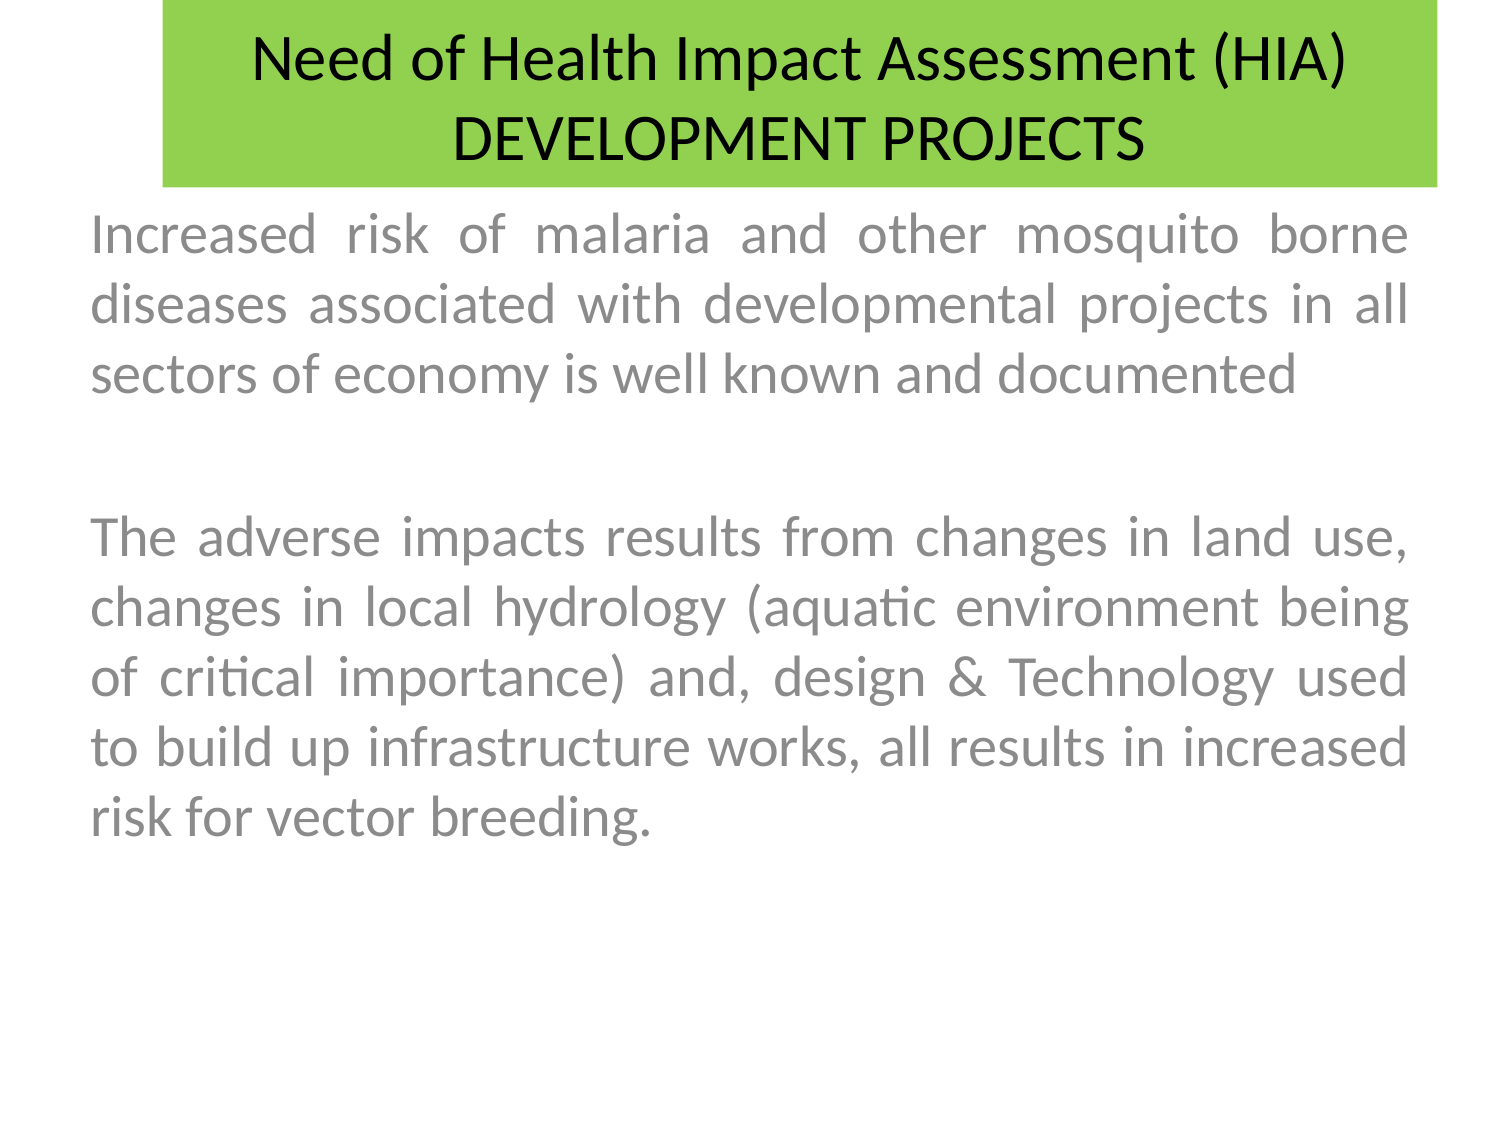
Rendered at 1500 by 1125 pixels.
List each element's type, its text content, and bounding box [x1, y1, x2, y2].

title Need of Health Impact Assessment (HIA) DEVELOPMENT PROJECTS [162, 0, 1438, 188]
subtitle Increased risk of malaria and other mosquito borne diseases associated with developmental projects in all sectors of economy is well known and documented The adverse impacts results from changes in land use, changes in local hydrology (aquatic environment being of critical importance) and, design & Technology used to build up infrastructure works, all results in increased risk for vector breeding. [75, 187, 1425, 1013]
